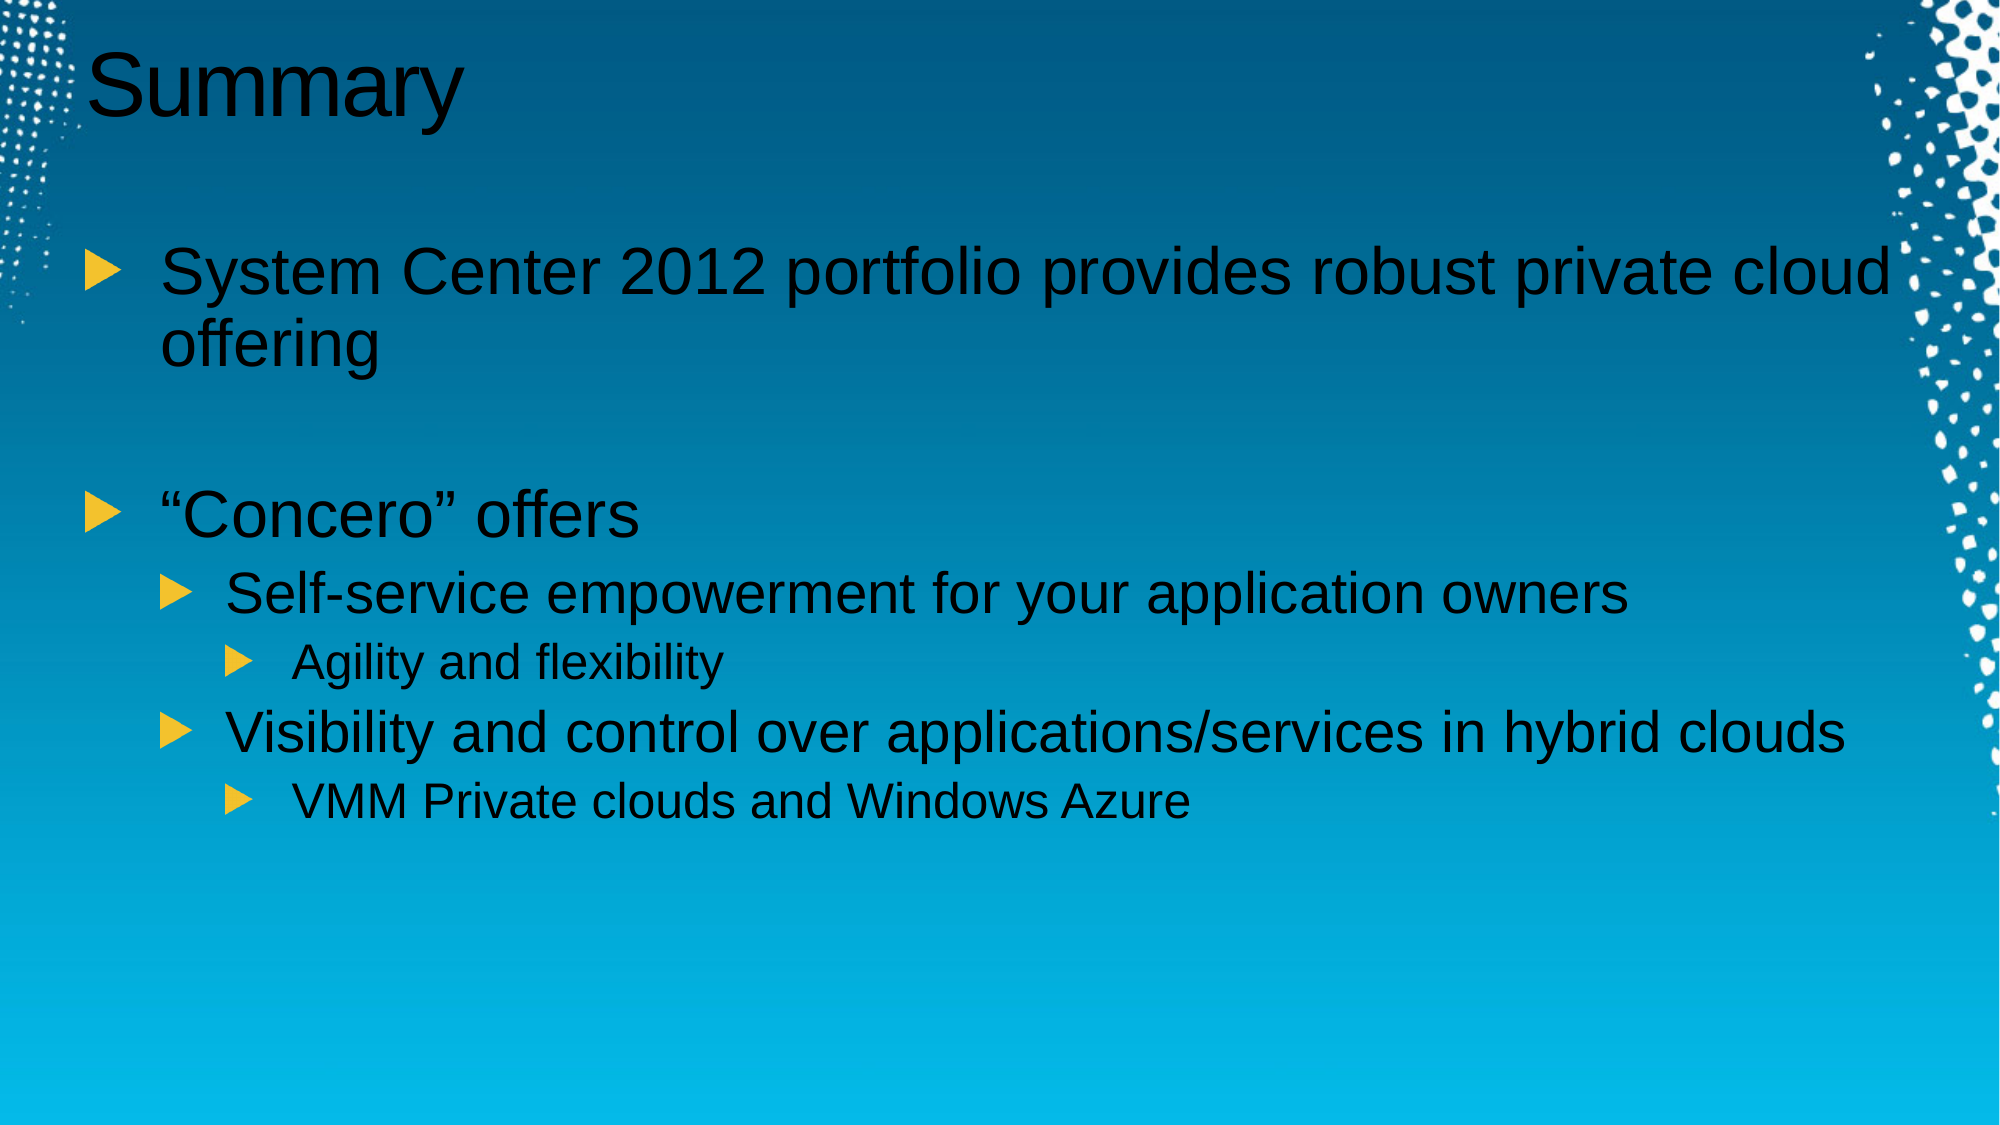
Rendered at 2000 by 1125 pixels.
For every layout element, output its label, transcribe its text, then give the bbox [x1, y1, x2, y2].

picture [538, 787, 548, 817]
picture [771, 583, 775, 612]
picture [715, 793, 733, 816]
picture [539, 711, 543, 751]
picture [839, 583, 864, 612]
picture [1569, 711, 1574, 751]
picture [1364, 583, 1389, 612]
picture [1942, 269, 1953, 276]
picture [47, 0, 57, 10]
picture [1921, 0, 1934, 8]
picture [760, 722, 785, 751]
picture [428, 583, 453, 612]
picture [1586, 583, 1590, 612]
picture [664, 583, 689, 612]
picture [86, 250, 119, 289]
picture [796, 793, 801, 817]
picture [603, 669, 610, 678]
picture [550, 583, 575, 612]
picture [595, 794, 600, 815]
picture [715, 654, 722, 670]
picture [31, 131, 37, 138]
picture [568, 793, 574, 804]
picture [520, 793, 533, 817]
picture [1169, 722, 1191, 751]
picture [1938, 122, 1950, 133]
picture [646, 794, 652, 816]
picture [934, 572, 947, 612]
picture [872, 785, 892, 817]
picture [1994, 382, 2000, 391]
picture [1914, 164, 1923, 177]
picture [1338, 722, 1360, 751]
picture [380, 798, 385, 810]
picture [1459, 722, 1463, 751]
picture [226, 785, 250, 813]
picture [1935, 0, 2000, 306]
picture [849, 785, 862, 817]
picture [1018, 583, 1043, 624]
picture [538, 644, 548, 678]
picture [1950, 359, 1960, 366]
picture [1969, 625, 1985, 642]
picture [17, 129, 23, 136]
picture [761, 794, 775, 817]
picture [16, 143, 21, 151]
picture [6, 97, 12, 105]
picture [1333, 577, 1345, 612]
picture [952, 583, 977, 612]
picture [584, 583, 588, 612]
picture [0, 24, 9, 33]
picture [1960, 392, 1970, 403]
picture [18, 13, 26, 19]
picture [502, 583, 527, 612]
picture [1988, 547, 2000, 561]
picture [498, 793, 505, 812]
picture [1982, 714, 1993, 729]
picture [660, 793, 670, 817]
picture [330, 785, 335, 817]
picture [230, 574, 260, 612]
picture [1914, 308, 1929, 326]
picture [1821, 722, 1843, 751]
picture [1019, 793, 1023, 804]
picture [936, 793, 948, 817]
picture [1942, 465, 1958, 483]
picture [356, 785, 361, 817]
picture [489, 722, 493, 751]
picture [294, 785, 306, 813]
picture [686, 793, 698, 817]
picture [632, 583, 637, 624]
picture [1101, 583, 1105, 612]
picture [580, 655, 585, 665]
picture [1990, 492, 2000, 505]
picture [1991, 747, 2000, 765]
picture [1577, 722, 1593, 751]
picture [1073, 716, 1085, 751]
picture [33, 0, 42, 10]
picture [497, 654, 509, 678]
picture [956, 722, 961, 763]
picture [1476, 583, 1497, 612]
picture [1970, 426, 1980, 436]
picture [43, 42, 49, 53]
picture [901, 577, 913, 612]
picture [1995, 582, 2000, 595]
picture [569, 722, 591, 751]
picture [417, 654, 422, 666]
picture [331, 722, 347, 751]
picture [1652, 711, 1656, 751]
picture [30, 14, 40, 23]
picture [442, 666, 452, 678]
picture [1980, 460, 1987, 469]
picture [45, 16, 55, 24]
picture [631, 794, 636, 815]
picture [1604, 583, 1626, 612]
picture [1063, 785, 1092, 817]
picture [455, 722, 482, 751]
picture [1984, 349, 1992, 357]
picture [58, 32, 66, 41]
picture [1028, 794, 1046, 814]
picture [1273, 583, 1295, 612]
picture [1789, 722, 1803, 751]
picture [1183, 583, 1188, 624]
picture [1946, 525, 1956, 533]
picture [485, 793, 498, 817]
picture [1398, 583, 1402, 612]
picture [1293, 722, 1318, 751]
picture [1932, 235, 1943, 241]
picture [450, 654, 465, 678]
picture [1724, 722, 1749, 751]
picture [1470, 722, 1481, 751]
picture [294, 646, 323, 678]
picture [694, 583, 715, 612]
picture [339, 800, 344, 812]
picture [1974, 683, 1985, 694]
picture [1049, 583, 1074, 612]
picture [311, 572, 324, 612]
picture [1277, 722, 1281, 751]
picture [1124, 793, 1134, 817]
picture [631, 722, 635, 751]
picture [407, 722, 432, 763]
picture [1183, 794, 1188, 804]
picture [427, 785, 451, 817]
picture [1399, 722, 1421, 751]
picture [1955, 246, 1965, 256]
picture [1497, 583, 1514, 612]
picture [1925, 87, 1941, 99]
picture [1963, 535, 1977, 550]
picture [964, 794, 969, 815]
picture [402, 654, 410, 673]
picture [56, 47, 64, 55]
picture [872, 583, 876, 612]
picture [1224, 583, 1240, 612]
picture [801, 583, 813, 612]
picture [855, 722, 859, 751]
picture [1981, 604, 2000, 620]
picture [1083, 583, 1095, 612]
picture [738, 583, 763, 612]
picture [1104, 722, 1129, 751]
picture [3, 10, 11, 18]
picture [391, 716, 403, 751]
picture [1013, 722, 1035, 751]
picture [637, 654, 649, 678]
picture [698, 722, 723, 751]
picture [18, 0, 29, 6]
picture [1367, 722, 1392, 751]
picture [1150, 583, 1177, 612]
picture [1532, 583, 1543, 612]
picture [1948, 413, 1958, 424]
picture [753, 804, 763, 817]
picture [520, 722, 534, 751]
picture [1808, 711, 1812, 751]
picture [1929, 27, 1945, 45]
picture [9, 84, 15, 91]
picture [990, 793, 994, 804]
picture [280, 722, 302, 751]
picture [1945, 213, 1955, 220]
picture [1928, 399, 1939, 415]
picture [680, 722, 684, 751]
picture [923, 722, 928, 763]
picture [702, 654, 714, 680]
picture [86, 492, 119, 531]
picture [1097, 793, 1115, 817]
picture [1973, 368, 1982, 380]
list System Center 2012 portfolio provides robust private cloud offering “Concero” offers Self-service empowerment for your application owners Agility and flexibility Visibility and control over applications/services in hybrid clouds VMM Private clouds and Windows Azure [85, 237, 1914, 566]
picture [0, 40, 9, 45]
picture [979, 794, 985, 816]
picture [16, 22, 23, 34]
picture [1508, 711, 1512, 751]
picture [10, 69, 17, 78]
picture [1953, 301, 1962, 312]
picture [512, 805, 522, 817]
picture [1445, 583, 1470, 612]
picture [687, 648, 697, 678]
picture [920, 792, 929, 817]
picture [378, 583, 403, 612]
picture [1892, 212, 1902, 216]
picture [1148, 722, 1159, 751]
picture [809, 793, 820, 817]
picture [29, 27, 38, 38]
picture [661, 716, 673, 751]
picture [1633, 722, 1647, 751]
picture [1137, 722, 1141, 751]
picture [1952, 502, 1967, 516]
picture [931, 722, 947, 751]
picture [1915, 109, 1924, 119]
picture [1758, 722, 1770, 751]
picture [1216, 583, 1221, 624]
picture [38, 74, 47, 80]
picture [819, 583, 830, 612]
picture [612, 583, 623, 612]
picture [1042, 722, 1069, 751]
picture [11, 55, 21, 64]
picture [791, 583, 795, 612]
picture [1922, 200, 1934, 207]
picture [1988, 691, 2000, 709]
picture [343, 654, 348, 687]
picture [964, 722, 980, 751]
picture [328, 654, 338, 678]
picture [1926, 344, 1939, 358]
picture [598, 722, 623, 751]
picture [1941, 324, 1952, 332]
picture [24, 72, 32, 79]
picture [1919, 367, 1930, 378]
picture [986, 583, 990, 612]
picture [1776, 722, 1780, 751]
picture [1537, 722, 1562, 763]
picture [1955, 557, 1965, 573]
picture [1935, 177, 1945, 189]
picture [398, 785, 403, 817]
picture [1963, 589, 1976, 607]
picture [1521, 583, 1525, 612]
picture [1244, 722, 1269, 751]
picture [1991, 637, 2000, 652]
picture [640, 583, 656, 612]
picture [1935, 379, 1948, 391]
picture [26, 57, 34, 68]
picture [42, 31, 53, 39]
picture [1968, 481, 1978, 492]
picture [1682, 722, 1704, 751]
picture [33, 116, 40, 124]
picture [34, 101, 43, 111]
picture [28, 42, 36, 53]
picture [13, 41, 25, 49]
picture [161, 713, 190, 747]
picture [500, 722, 511, 751]
picture [1935, 431, 1946, 449]
picture [55, 62, 62, 69]
picture [1946, 155, 1961, 167]
picture [372, 785, 377, 817]
picture [1992, 438, 2000, 448]
picture [1409, 583, 1420, 612]
picture [1972, 570, 1986, 583]
picture [349, 583, 371, 612]
picture [1898, 188, 1912, 198]
picture [1930, 291, 1941, 297]
picture [1602, 722, 1606, 751]
picture [1911, 223, 1918, 230]
picture [1925, 141, 1935, 155]
picture [1983, 404, 1992, 414]
picture [33, 88, 42, 97]
picture [594, 583, 606, 612]
picture [553, 793, 560, 816]
picture [1920, 257, 1932, 264]
picture [323, 711, 328, 751]
picture [890, 722, 917, 751]
picture [41, 59, 48, 67]
picture [226, 646, 251, 675]
picture [388, 650, 398, 678]
picture [1196, 711, 1208, 751]
picture [228, 713, 261, 751]
picture [715, 583, 732, 612]
picture [564, 655, 570, 677]
picture [883, 583, 894, 612]
picture [642, 722, 653, 751]
picture [790, 722, 815, 751]
picture [412, 583, 416, 612]
picture [1914, 274, 1920, 291]
picture [1963, 335, 1972, 344]
picture [1963, 278, 1976, 291]
picture [472, 583, 494, 612]
picture [1115, 583, 1119, 612]
picture [1552, 583, 1577, 612]
picture [1979, 657, 1995, 676]
picture [161, 575, 190, 608]
picture [1993, 321, 2000, 339]
picture [1889, 152, 1901, 166]
picture [1972, 312, 1985, 322]
picture [866, 785, 872, 798]
picture [310, 785, 322, 814]
picture [268, 583, 293, 612]
picture [822, 722, 847, 751]
picture [54, 76, 60, 83]
picture [1958, 445, 1968, 460]
picture [1167, 794, 1173, 816]
title Summary [85, 37, 1914, 138]
picture [1303, 583, 1330, 612]
picture [1191, 583, 1207, 612]
picture [0, 155, 5, 163]
picture [1214, 722, 1236, 751]
picture [481, 653, 490, 678]
picture [1957, 187, 1971, 200]
picture [1978, 517, 1987, 527]
picture [1519, 722, 1530, 751]
